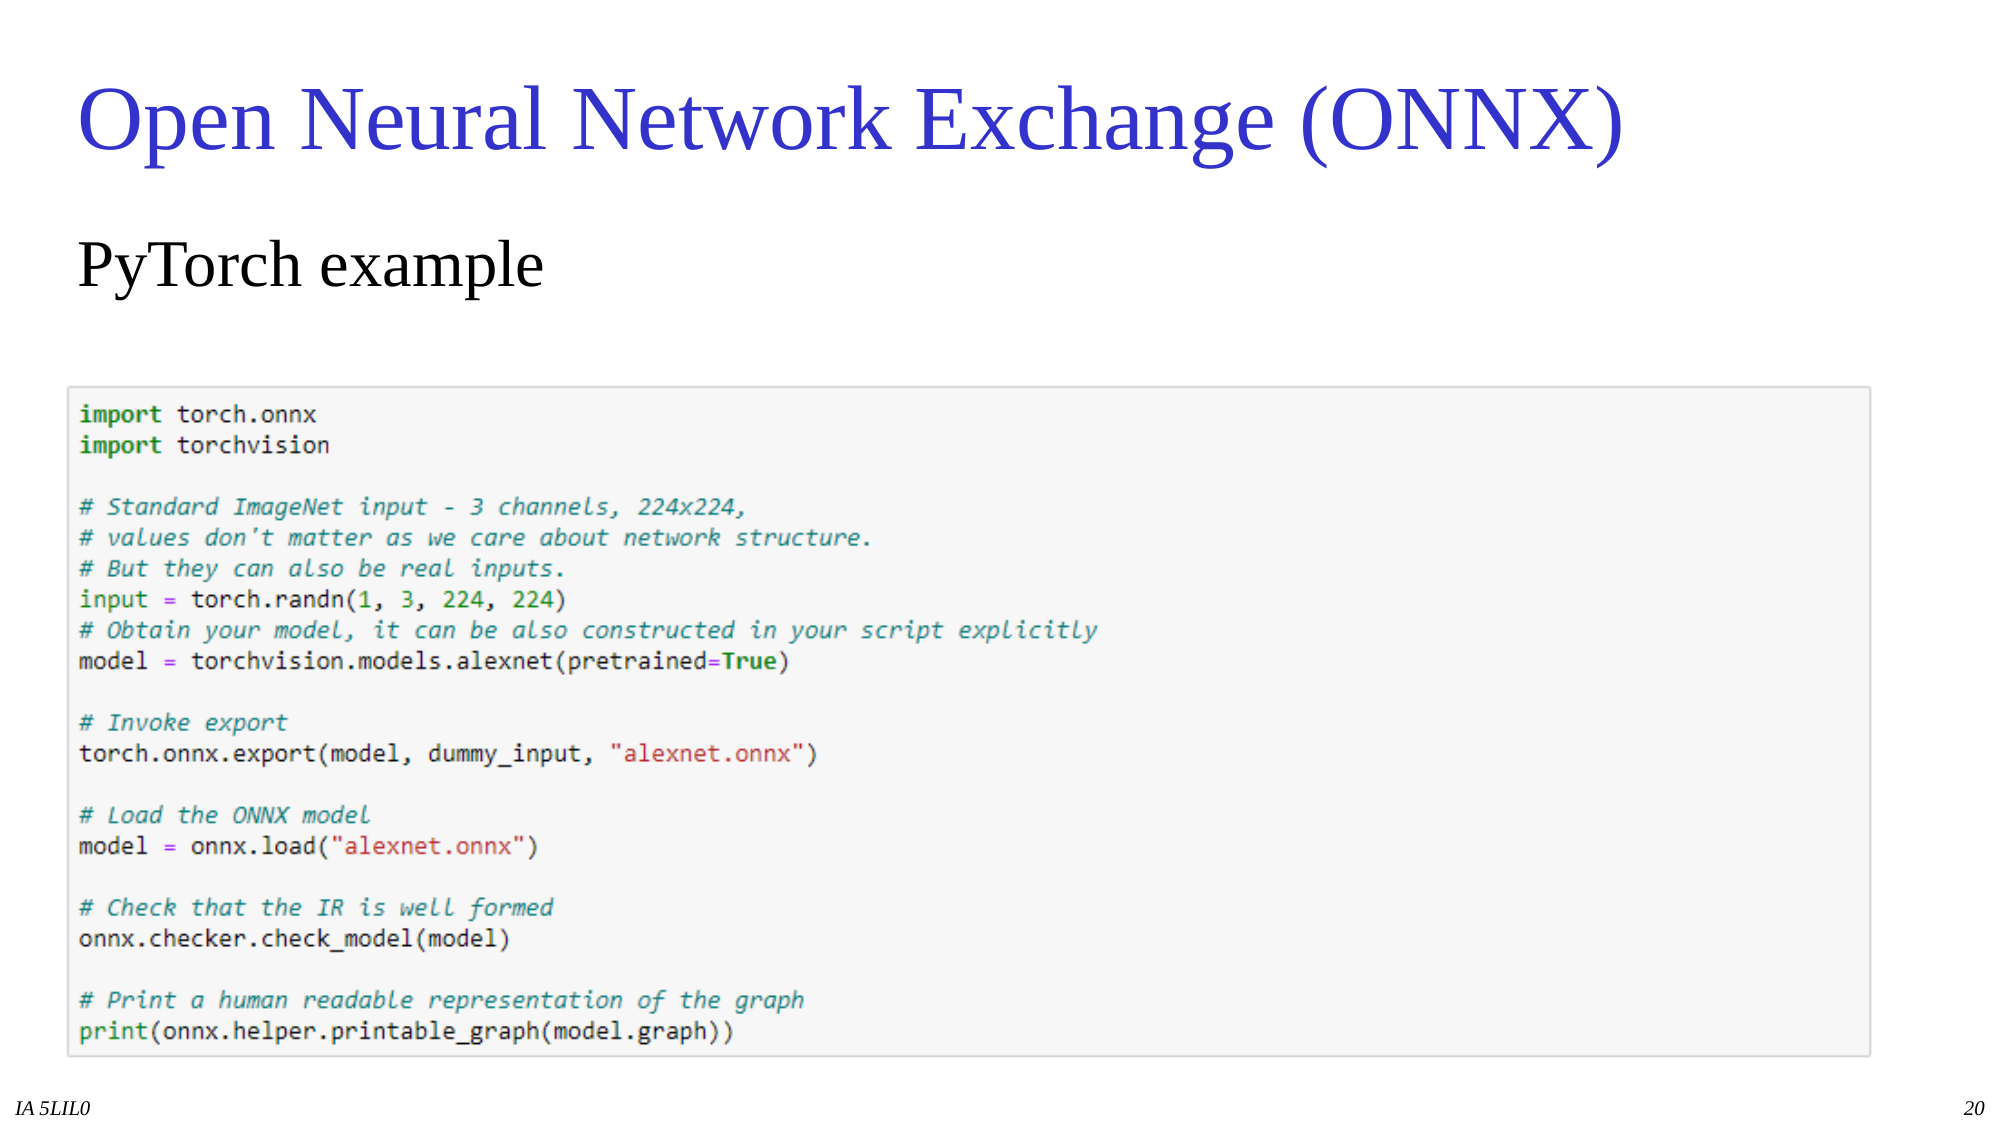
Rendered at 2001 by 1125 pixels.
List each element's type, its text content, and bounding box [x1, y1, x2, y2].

list PyTorch example [62, 212, 1934, 1063]
slide_number IA 5LIL0 [0, 1087, 417, 1125]
picture [62, 380, 1877, 1063]
title Open Neural Network Exchange (ONNX) [62, 37, 1934, 188]
slide_number 20 [1583, 1087, 2000, 1125]
